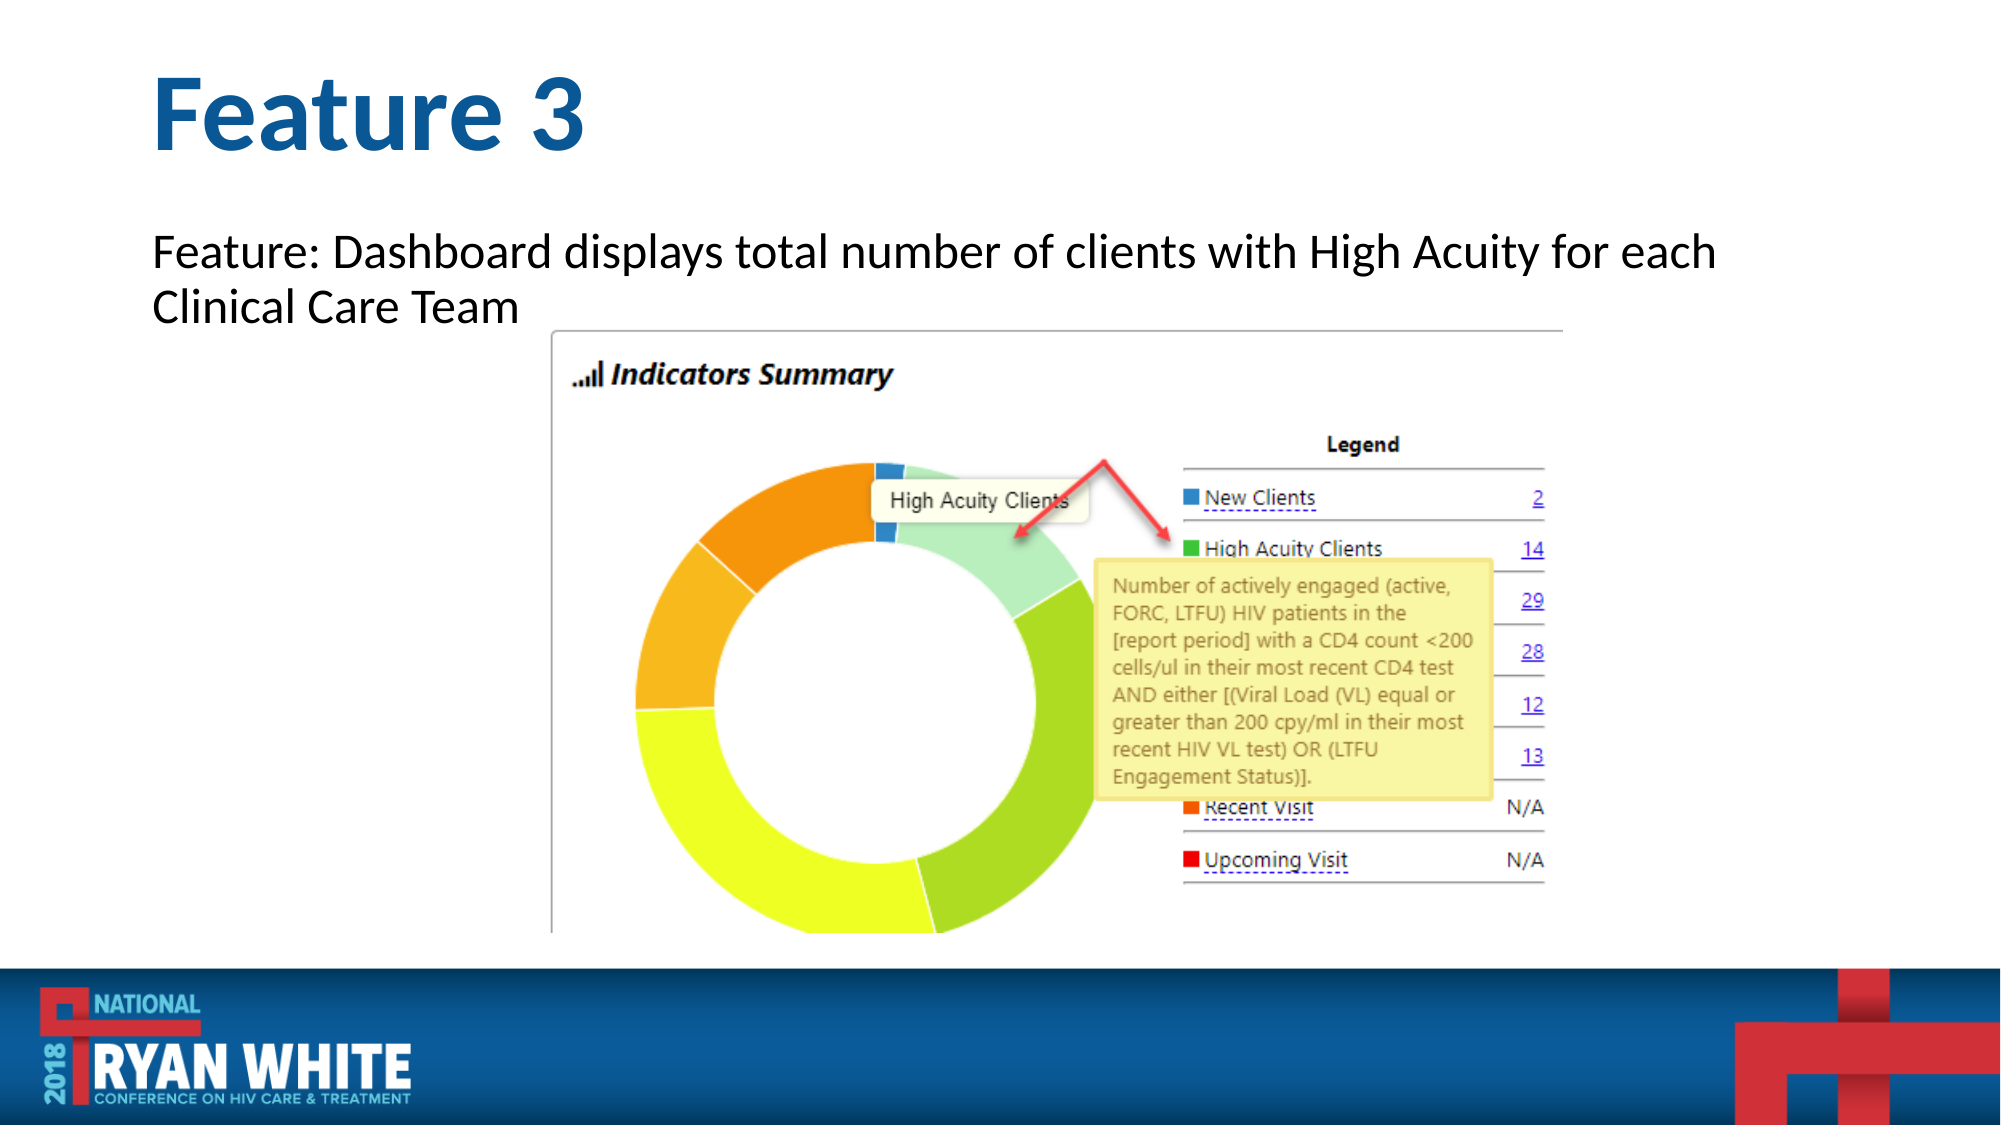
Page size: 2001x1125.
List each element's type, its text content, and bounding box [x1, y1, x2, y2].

picture [0, 0, 2001, 1125]
title Feature 3 [137, 46, 1863, 183]
list Feature: Dashboard displays total number of clients with High Acuity for each Clinical Care Team [137, 218, 1863, 933]
